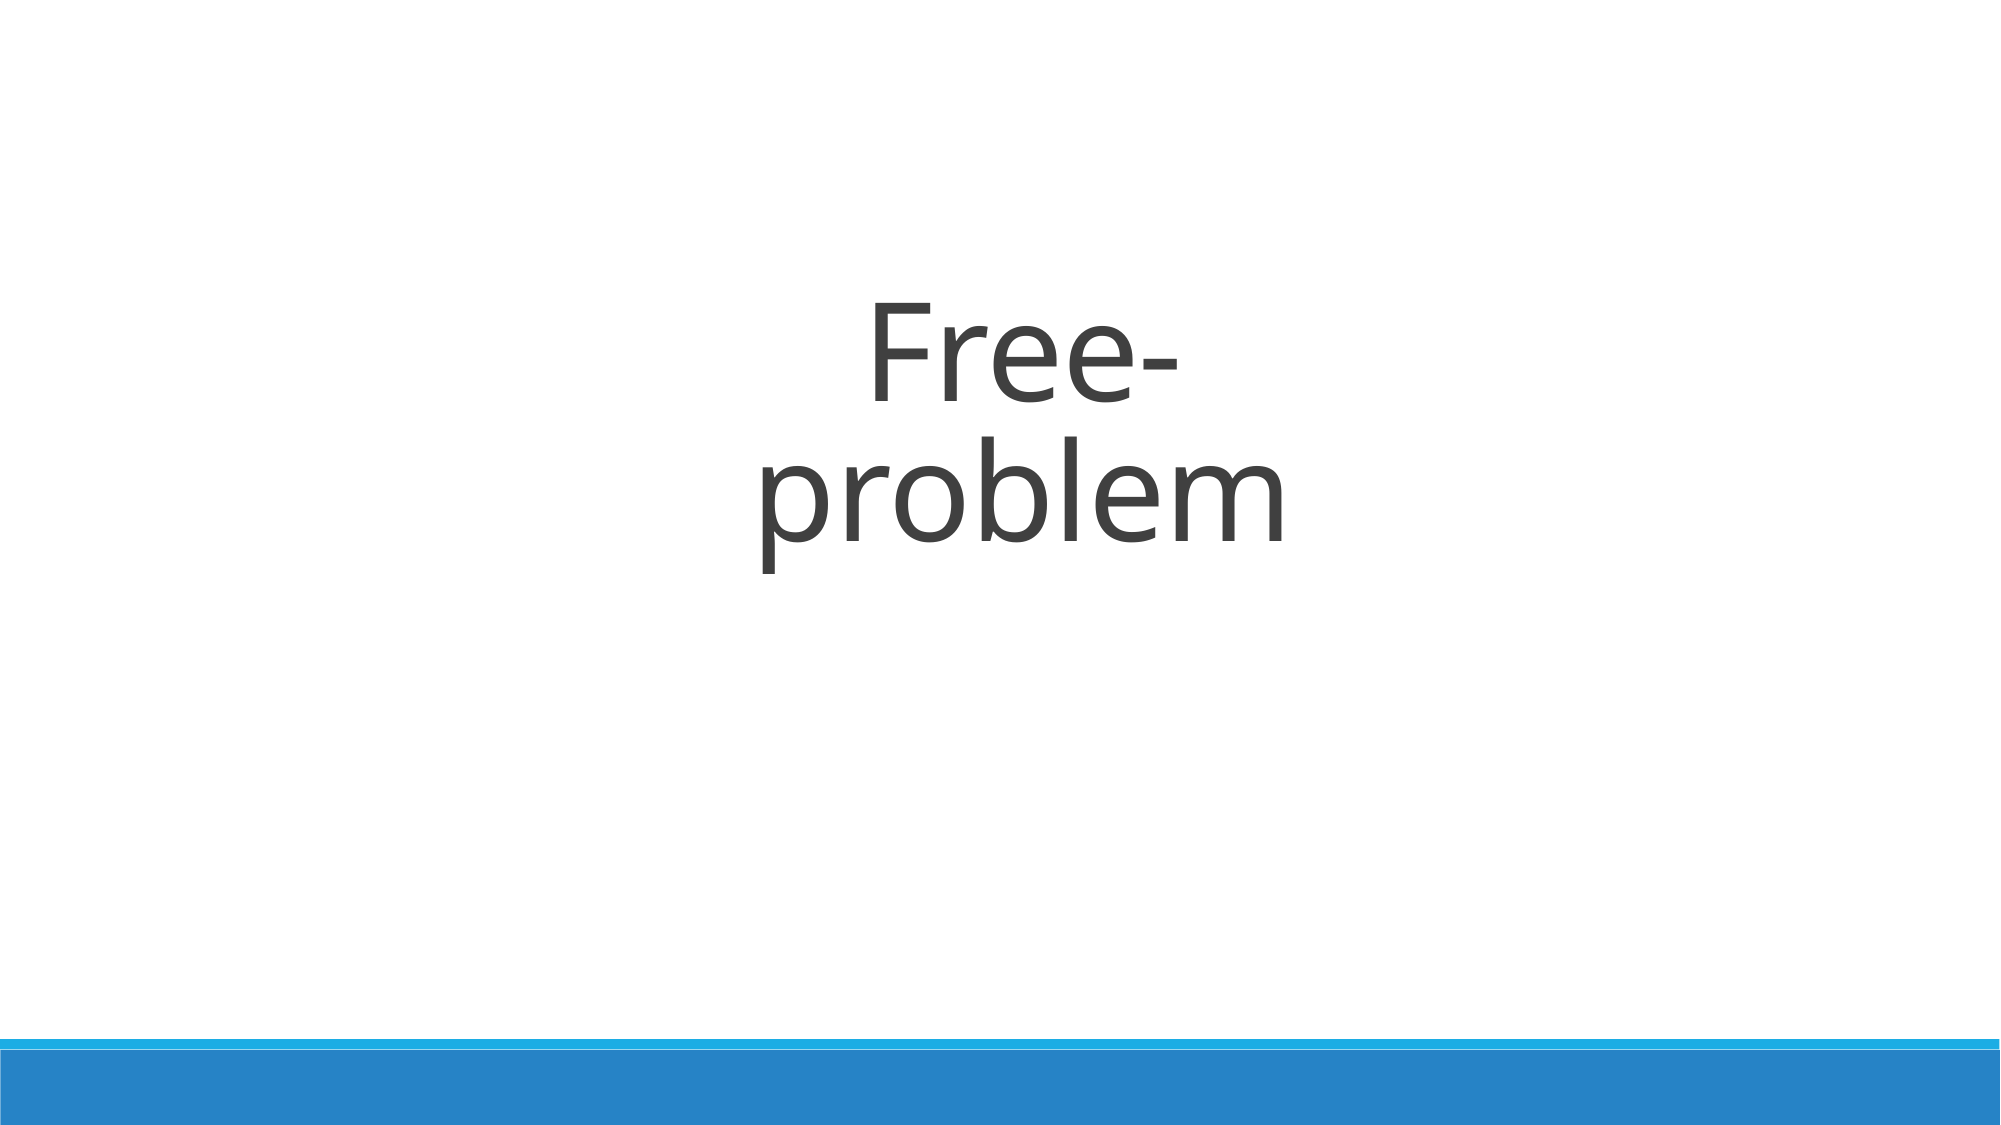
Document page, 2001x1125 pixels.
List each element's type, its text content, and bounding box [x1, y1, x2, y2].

text_box Free-problem [614, 367, 1431, 577]
